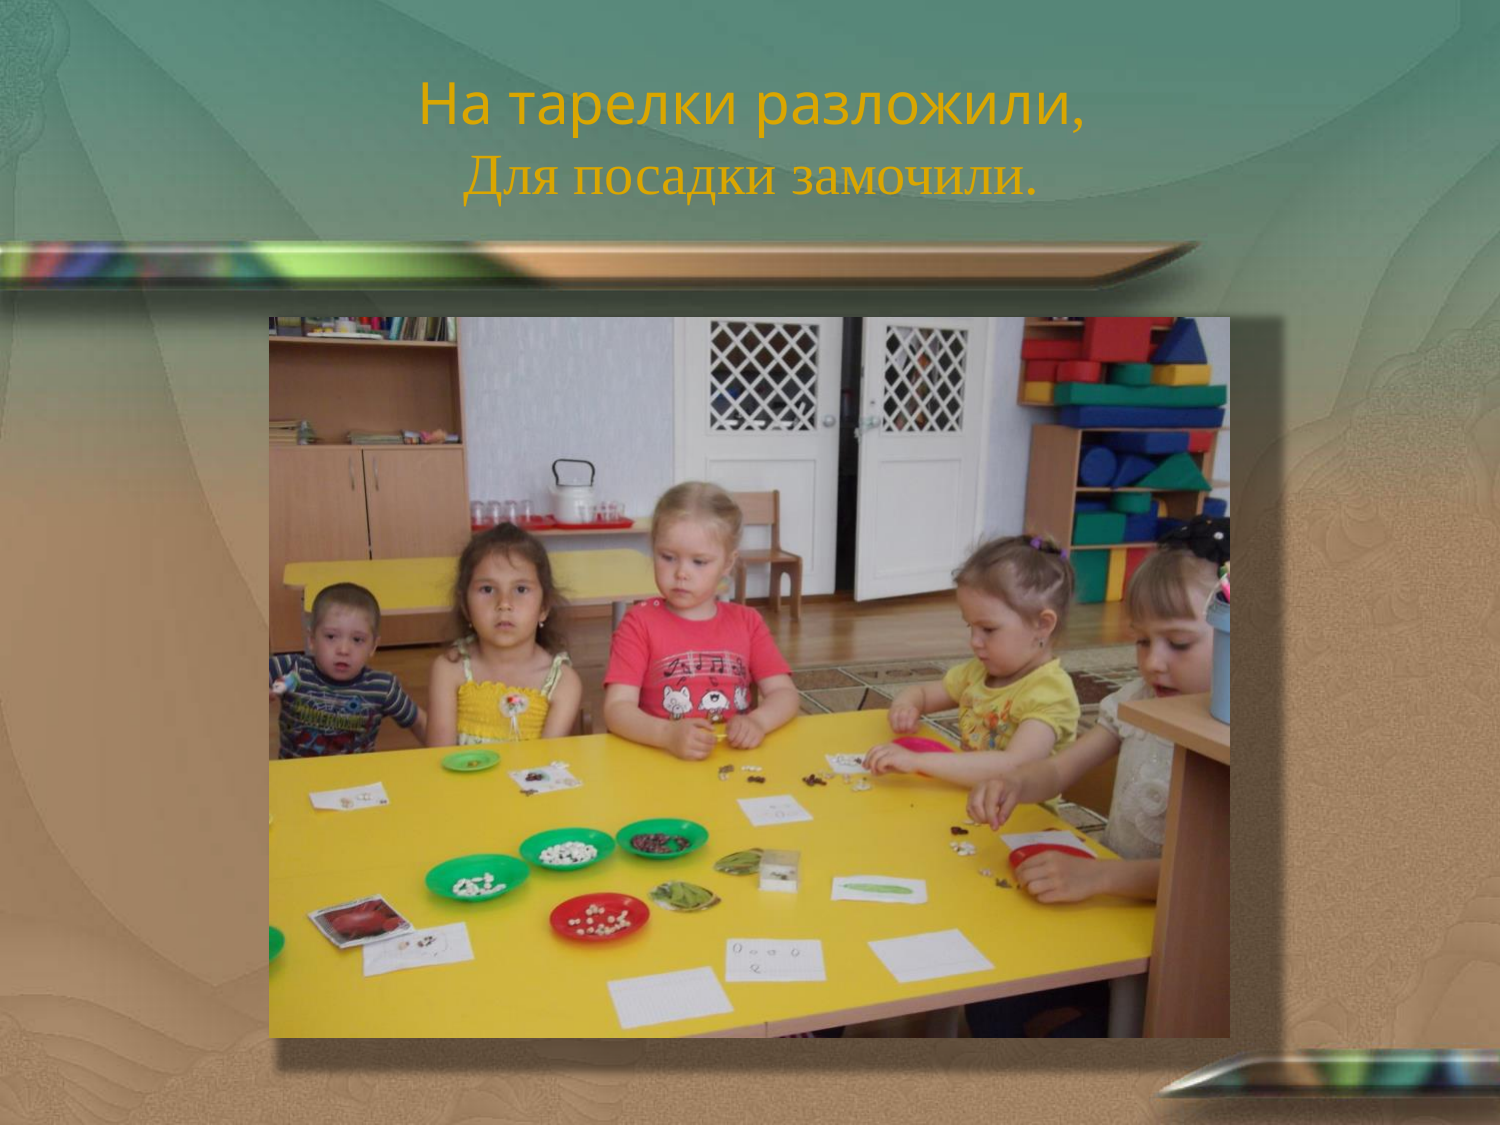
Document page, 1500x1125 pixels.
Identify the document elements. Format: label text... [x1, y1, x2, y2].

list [269, 317, 1231, 1038]
title На тарелки разложили, Для посадки замочили. [76, 42, 1427, 231]
picture [0, 0, 1500, 1125]
